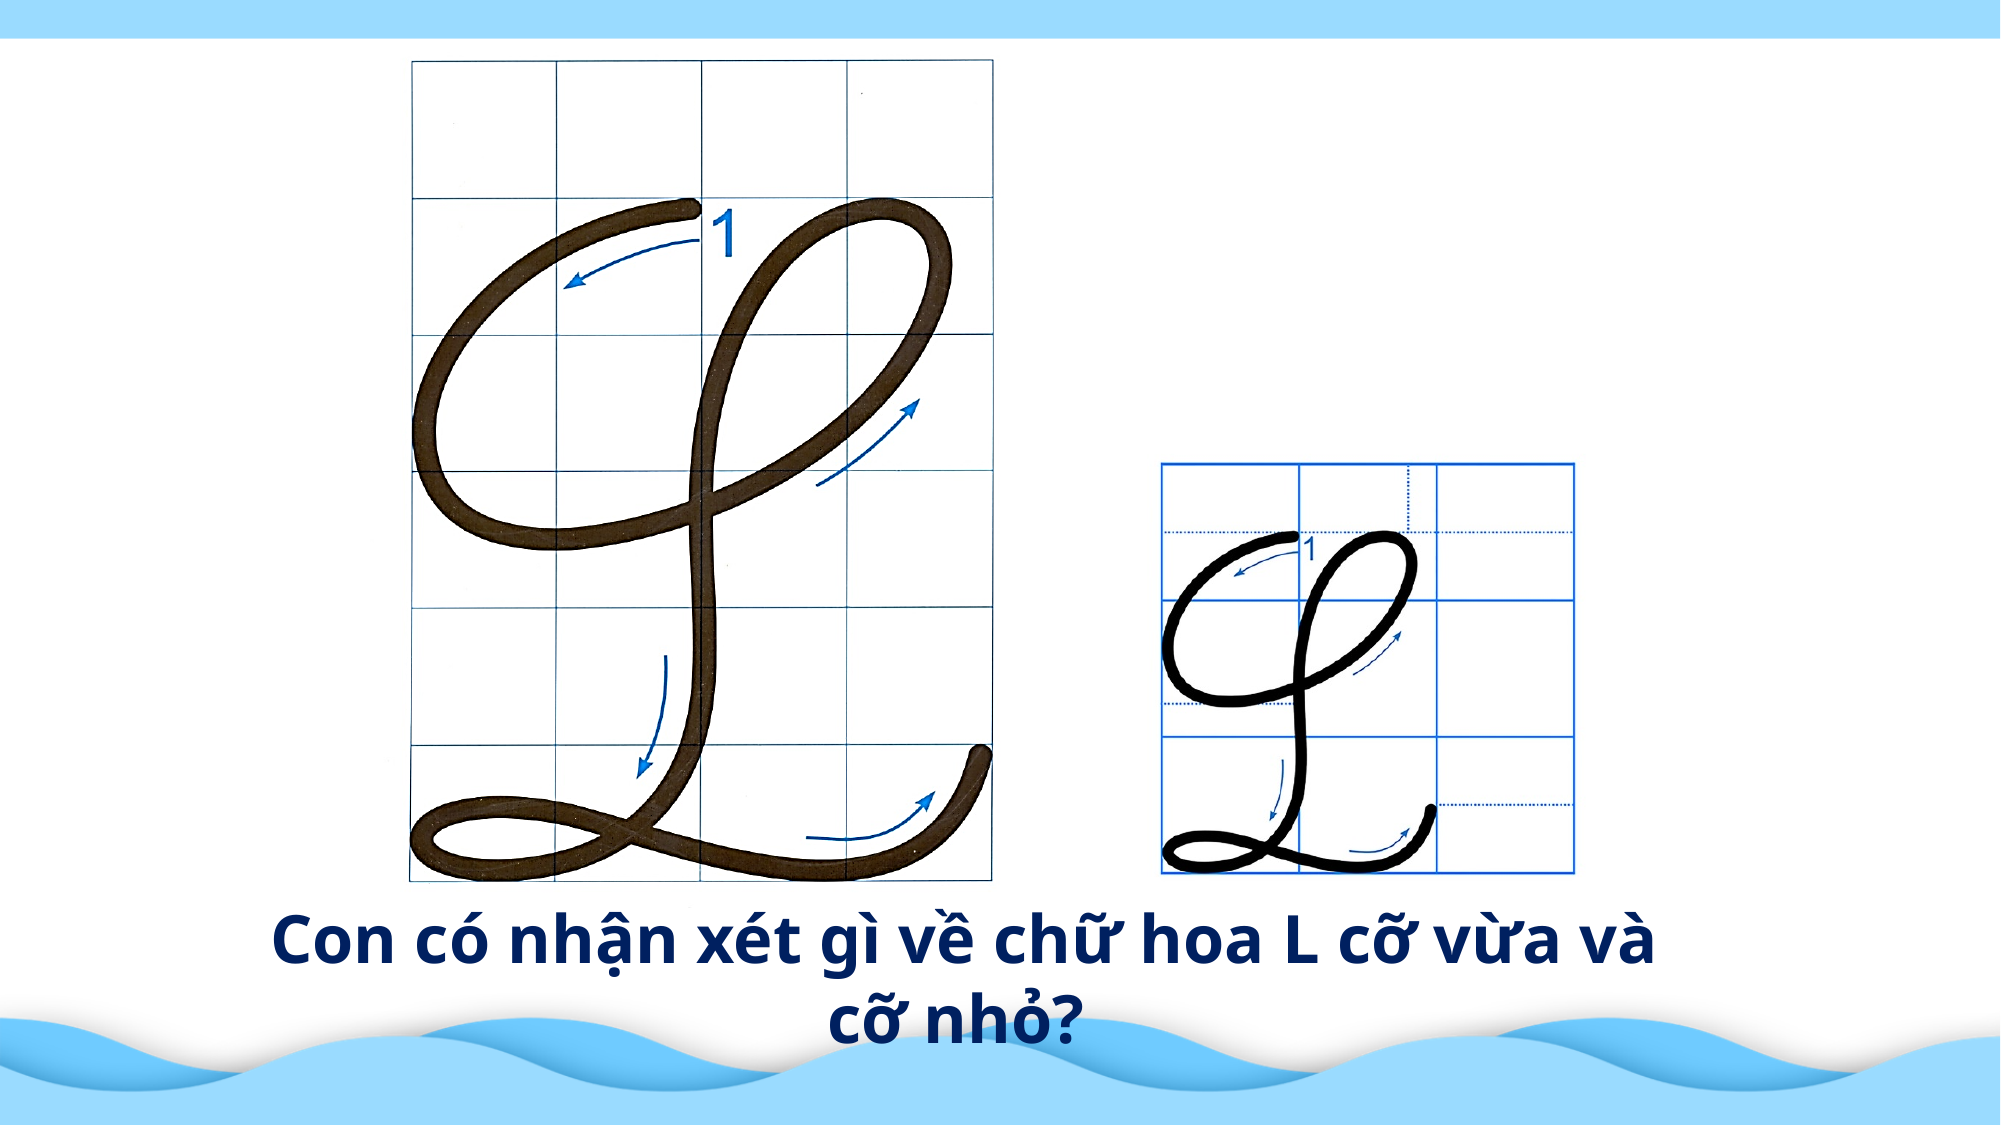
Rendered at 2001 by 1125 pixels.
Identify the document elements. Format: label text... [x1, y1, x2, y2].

picture [0, 0, 2001, 1125]
text_box Con có nhận xét gì về chữ hoa L cỡ vừa và cỡ nhỏ? [220, 889, 1709, 1065]
